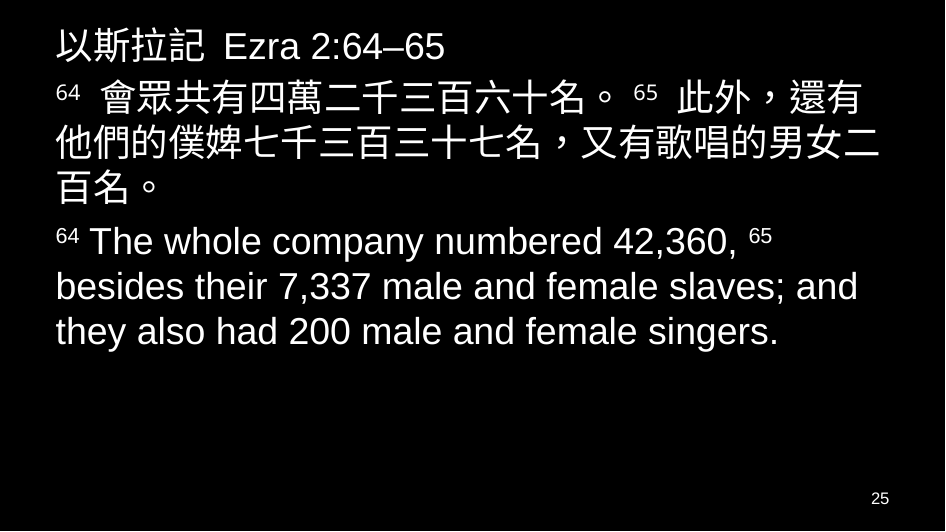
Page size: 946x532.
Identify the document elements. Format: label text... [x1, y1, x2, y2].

slide_number 25 [677, 483, 899, 522]
list 以斯拉記 Ezra 2:64–65 64 會眾共有四萬二千三百六十名。65 此外，還有他們的僕婢七千三百三十七名，又有歌唱的男女二百名。 64 The whole company numbered 42,360, 65 besides their 7,337 male and female slaves; and they also had 200 male and female singers. [46, 17, 899, 475]
